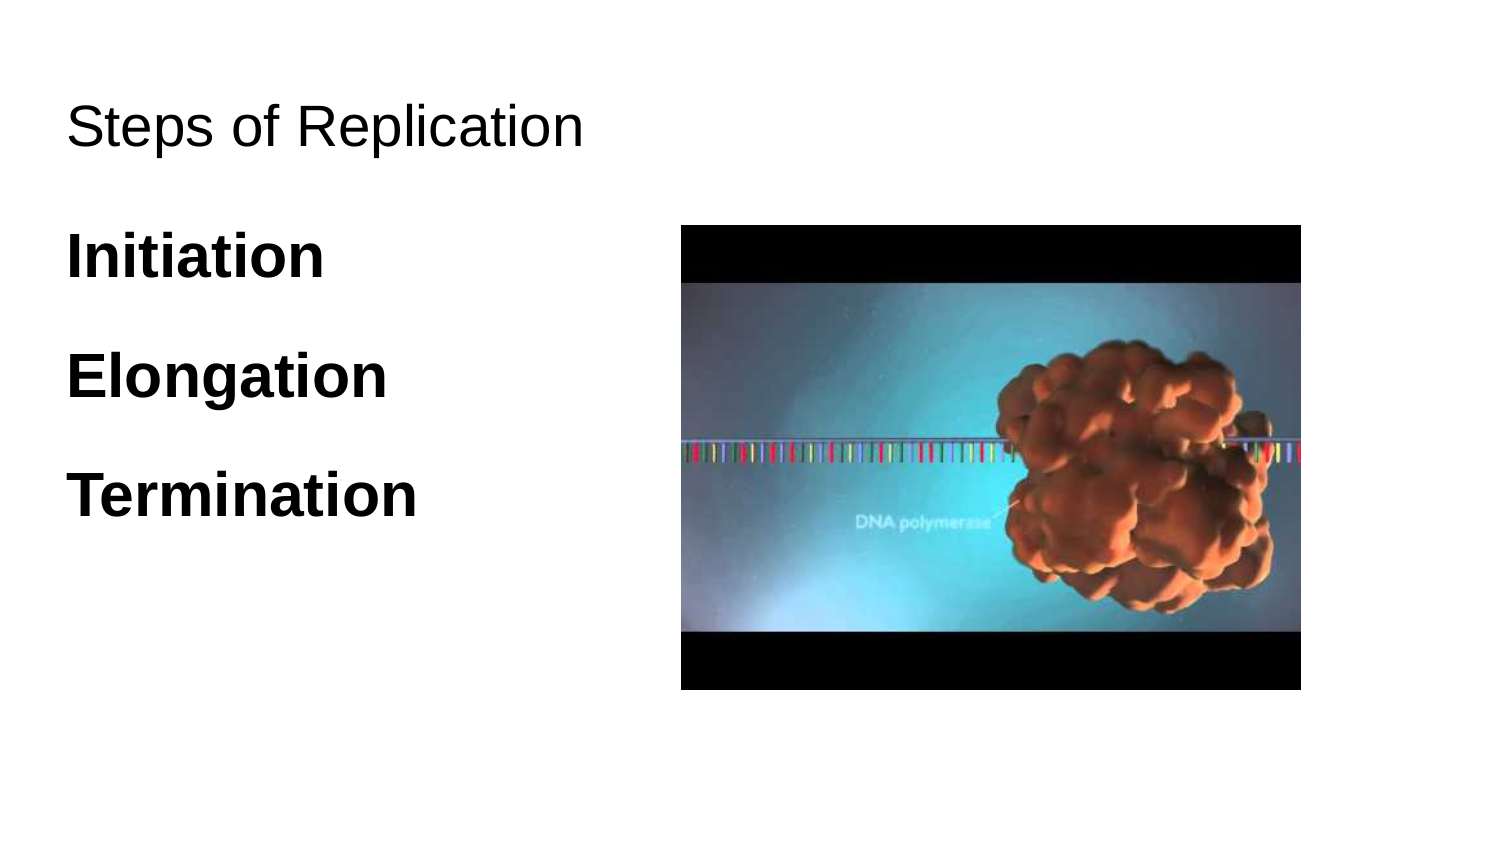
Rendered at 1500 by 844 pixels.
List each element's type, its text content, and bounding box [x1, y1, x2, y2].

title Steps of Replication [51, 72, 1449, 167]
picture [681, 225, 1301, 691]
list Initiation Elongation Termination [51, 189, 572, 534]
